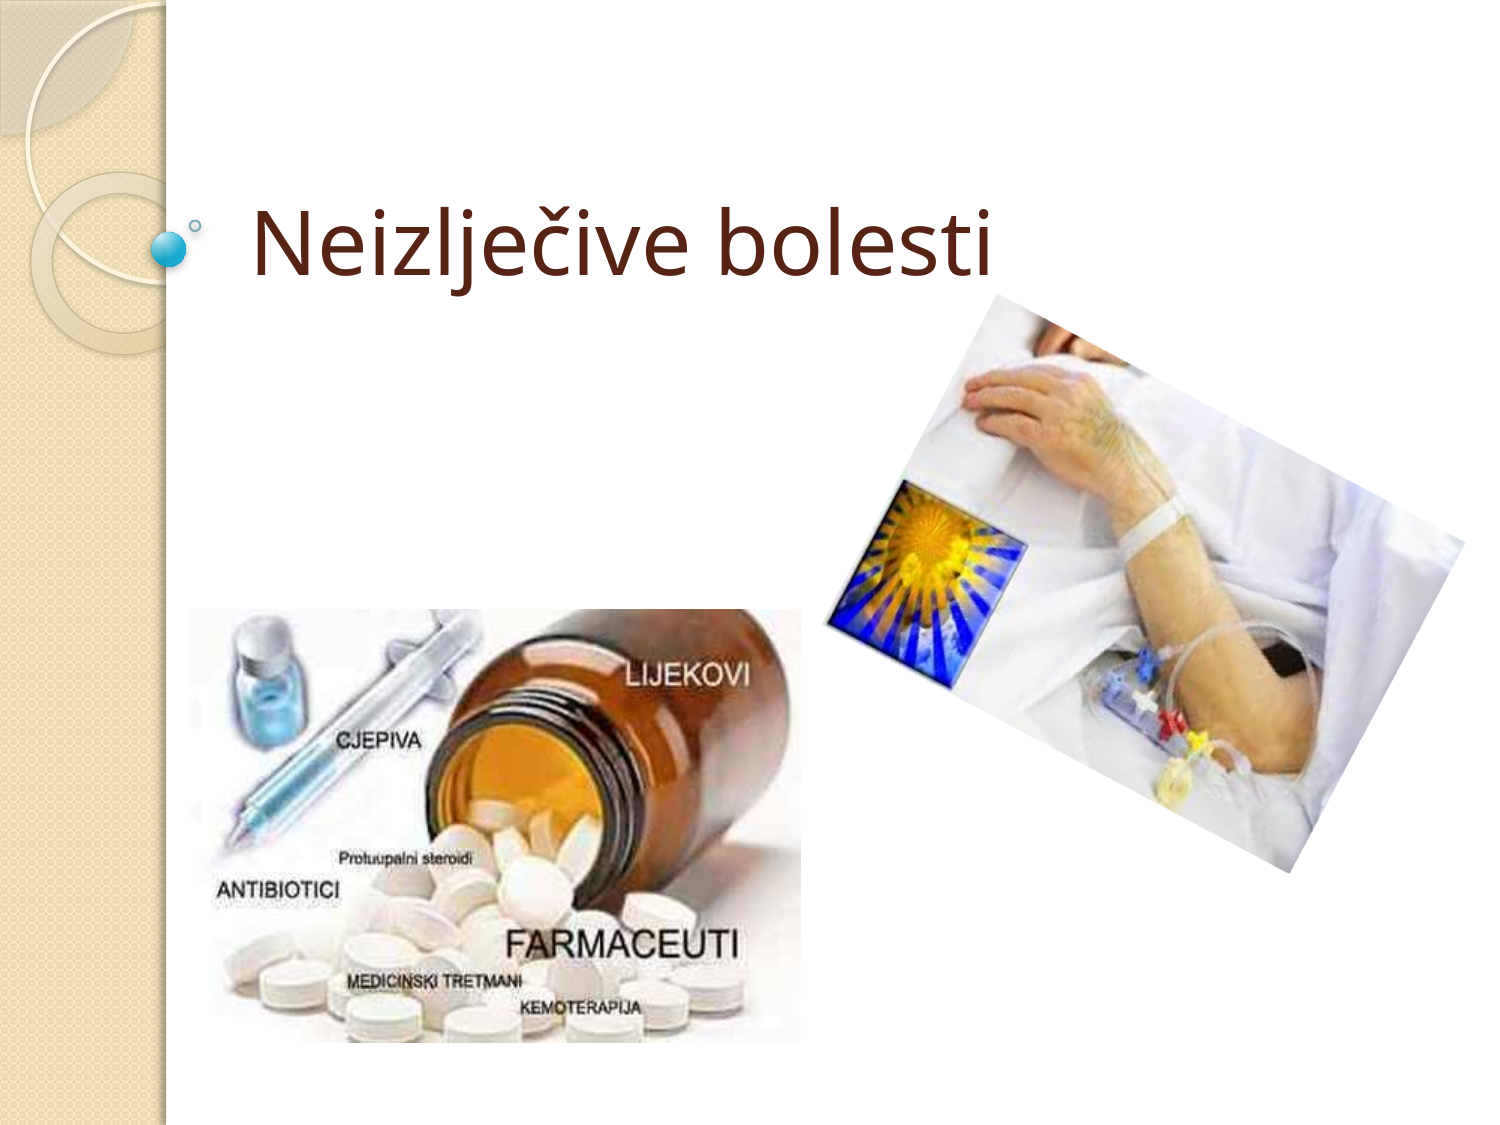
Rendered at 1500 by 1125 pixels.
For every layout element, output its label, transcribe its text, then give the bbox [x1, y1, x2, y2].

title Neizlječive bolesti [234, 59, 1450, 301]
picture [822, 295, 1465, 873]
picture [187, 609, 801, 1044]
